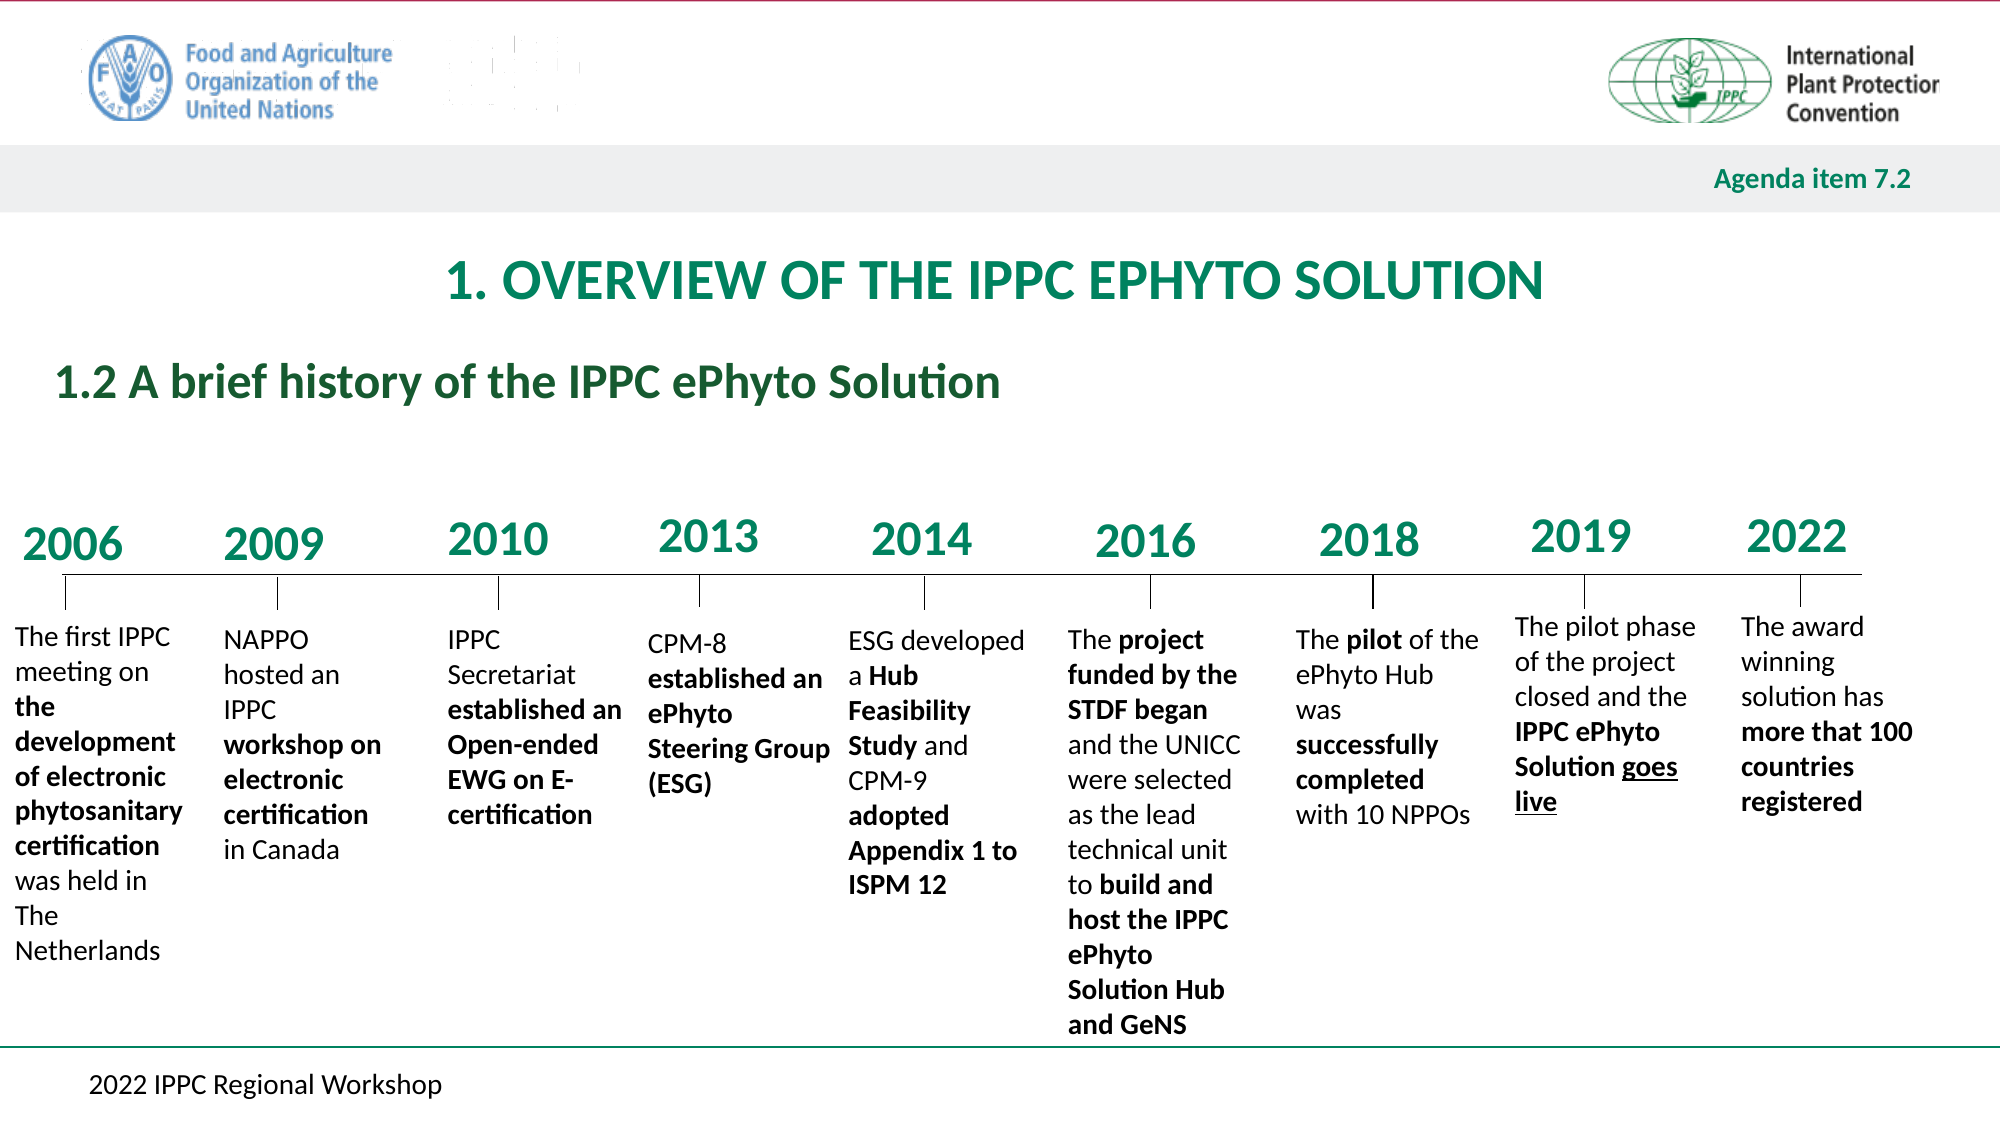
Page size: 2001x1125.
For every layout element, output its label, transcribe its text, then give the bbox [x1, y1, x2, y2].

text_box 2016 [1080, 500, 1218, 574]
text_box 2013 [643, 494, 781, 570]
text_box IPPC Secretariat established an Open-ended EWG on E-certification [432, 613, 647, 838]
text_box 1. OVERVIEW OF THE IPPC EPHYTO SOLUTION [346, 249, 1615, 298]
text_box The first IPPC meeting on the development of electronic phytosanitary certification was held in The Netherlands [0, 609, 201, 974]
text_box The award winning solution has more that 100 countries registered [1726, 600, 1941, 825]
text_box NAPPO hosted an IPPC workshop on electronic certification in Canada [208, 613, 401, 873]
text_box The pilot phase of the project closed and the IPPC ePhyto Solution goes live [1499, 600, 1714, 825]
text_box 2009 [208, 503, 347, 574]
text_box ESG developed a Hub Feasibility Study and CPM-9 adopted Appendix 1 to ISPM 12 [833, 613, 1048, 944]
text_box The project funded by the STDF began and the UNICC were selected as the lead technical unit to build and host the IPPC ePhyto Solution Hub and GeNS [1053, 613, 1267, 1048]
text_box 2006 [7, 503, 146, 579]
text_box 2010 [432, 498, 571, 573]
title 1.2 A brief history of the IPPC ePhyto Solution [5, 357, 1050, 407]
text_box The pilot of the ePhyto Hub was successfully completed with 10 NPPOs [1281, 613, 1495, 838]
text_box CPM-8 established an ePhyto Steering Group (ESG) [633, 616, 833, 842]
text_box 2018 [1304, 499, 1442, 574]
text_box 2014 [856, 498, 994, 573]
text_box 2022 [1731, 494, 1870, 570]
text_box 2019 [1515, 494, 1654, 570]
